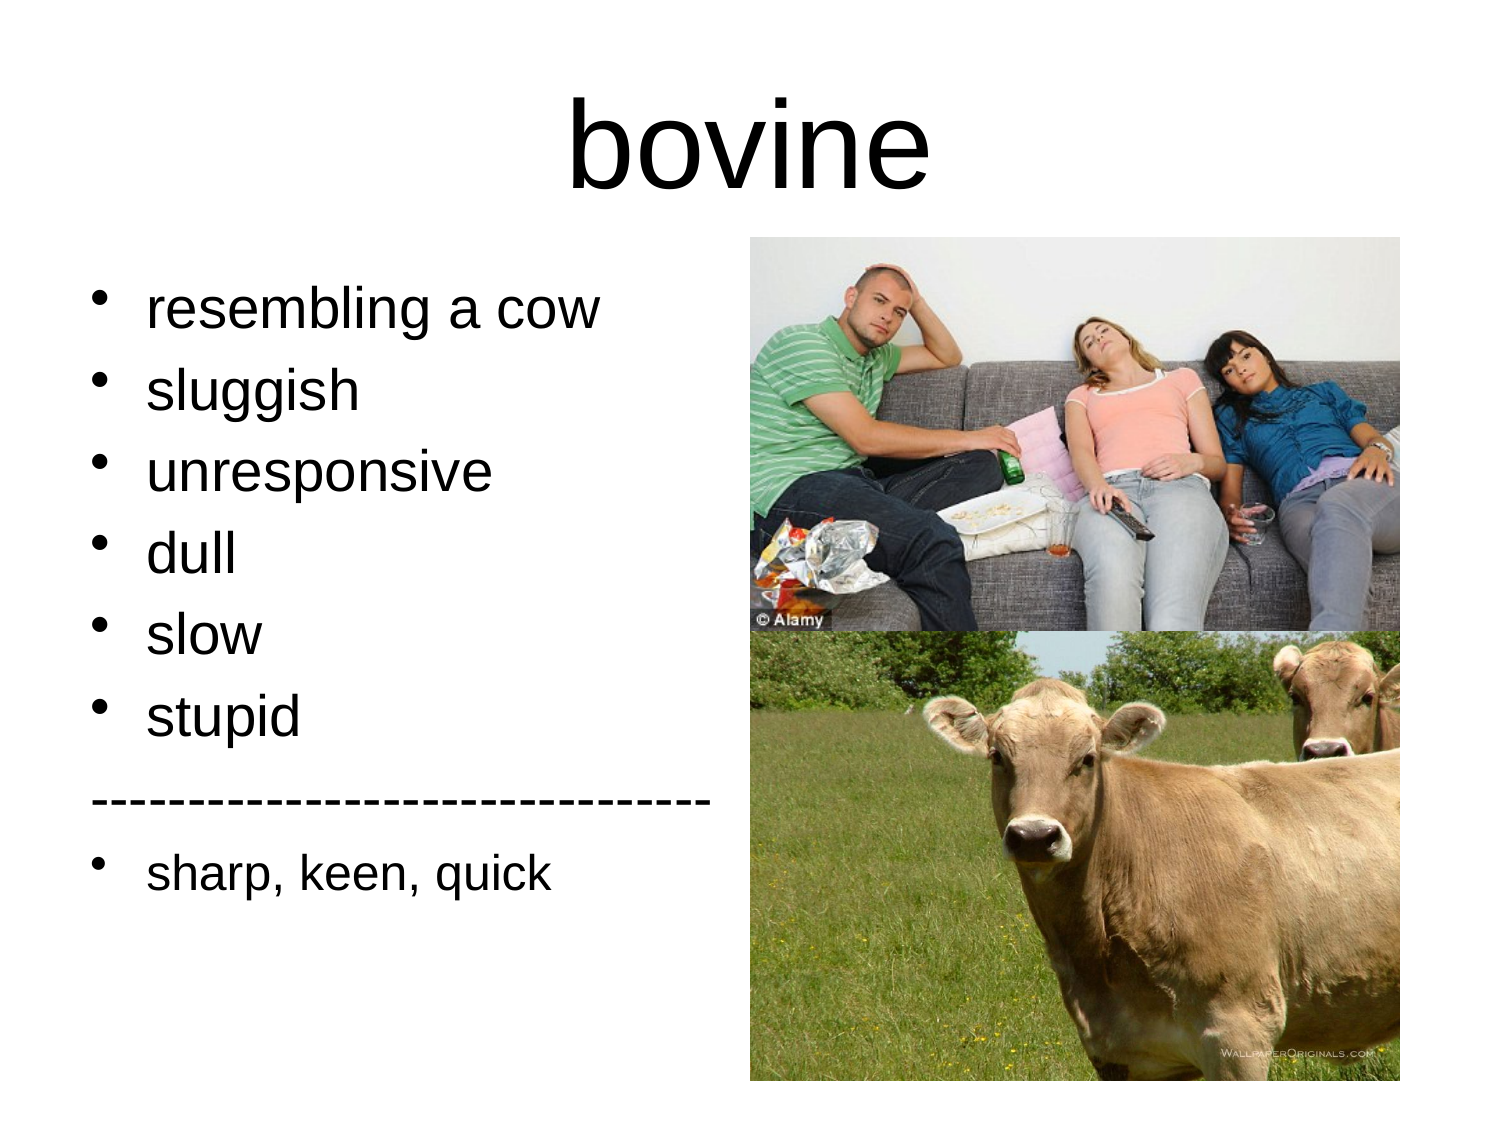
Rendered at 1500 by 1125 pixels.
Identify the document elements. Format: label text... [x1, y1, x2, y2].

title bovine [75, 45, 1425, 233]
list resembling a cow sluggish unresponsive dull slow stupid -------------------------------- sharp, keen, quick [75, 262, 738, 1005]
picture [749, 237, 1400, 1081]
